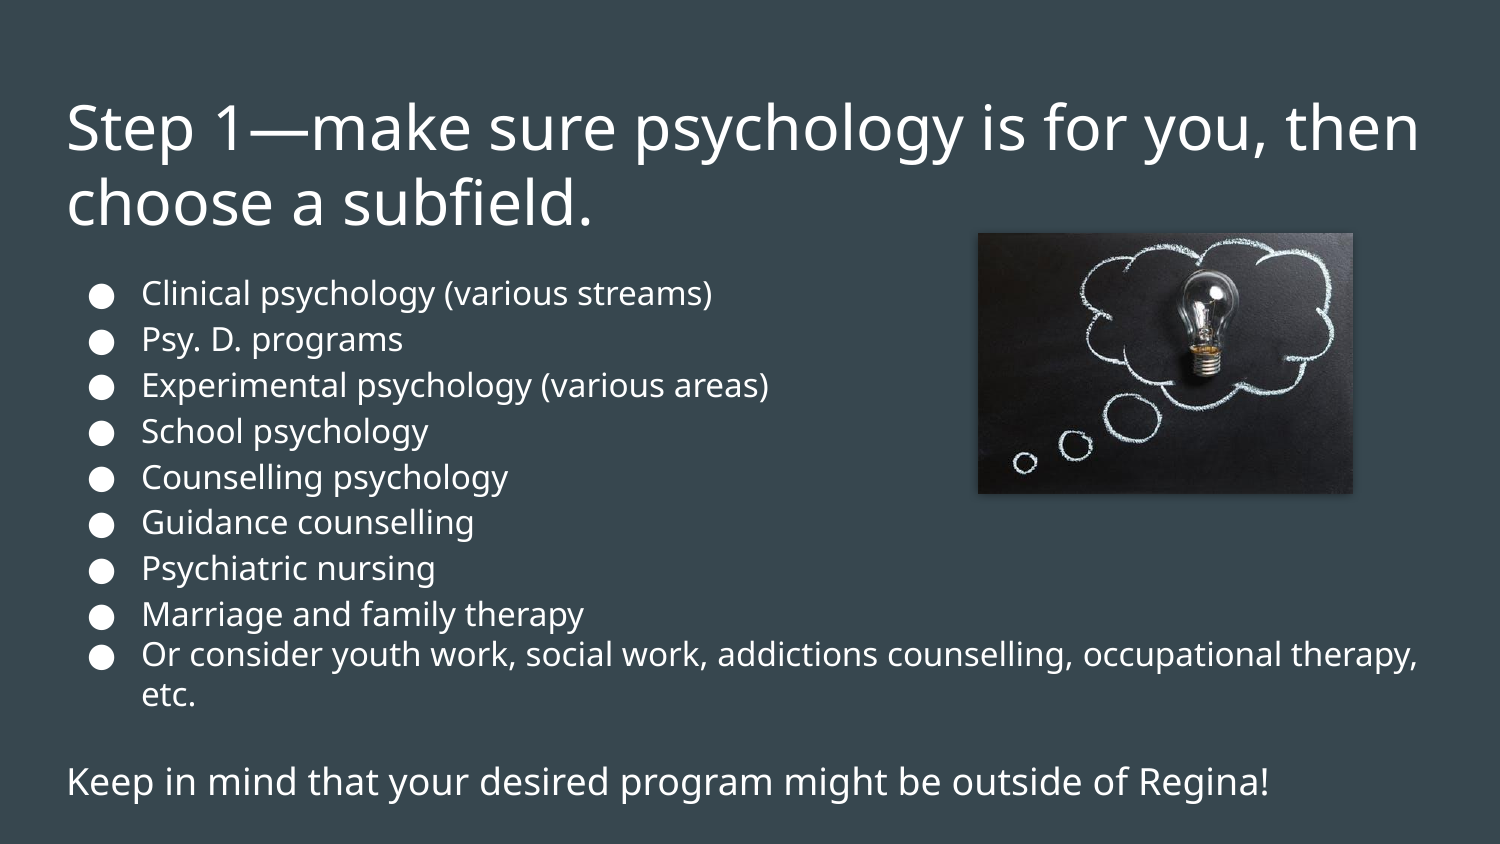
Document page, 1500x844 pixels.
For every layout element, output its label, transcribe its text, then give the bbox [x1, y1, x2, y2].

picture [978, 233, 1353, 494]
title Step 1—make sure psychology is for you, then choose a subfield. [51, 72, 1449, 251]
list Clinical psychology (various streams) Psy. D. programs Experimental psychology (various areas) School psychology Counselling psychology Guidance counselling Psychiatric nursing Marriage and family therapy Or consider youth work, social work, addictions counselling, occupational therapy, etc. Keep in mind that your desired program might be outside of Regina! [51, 251, 1449, 750]
